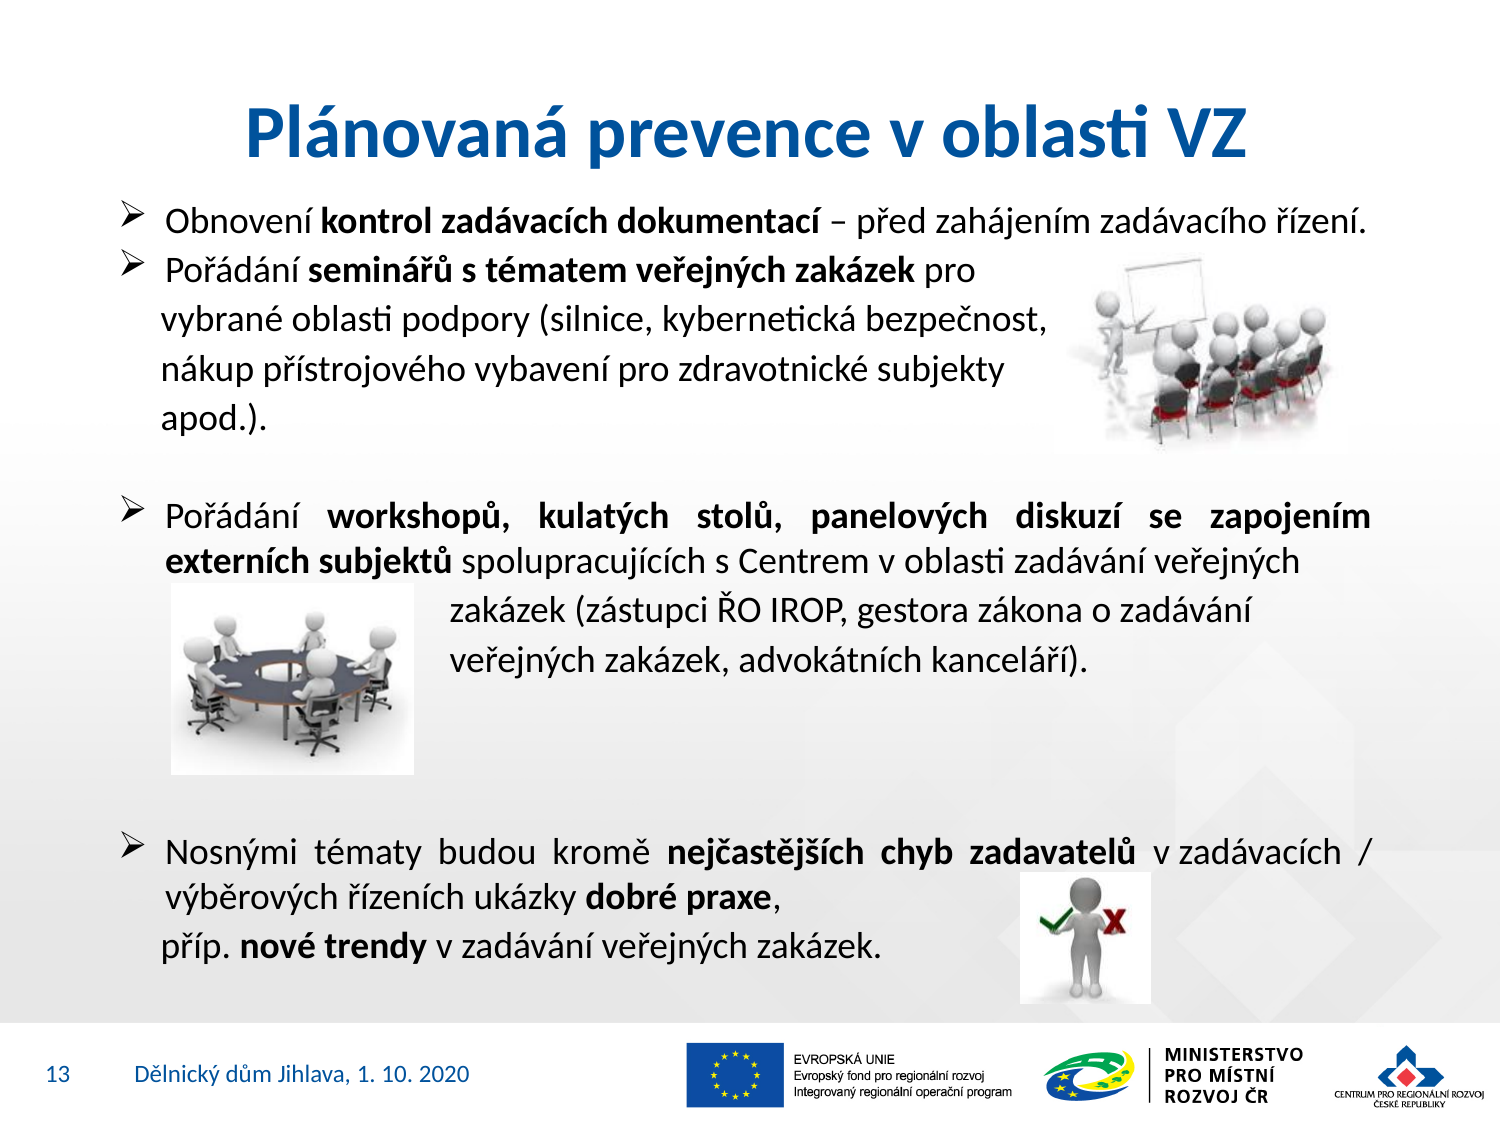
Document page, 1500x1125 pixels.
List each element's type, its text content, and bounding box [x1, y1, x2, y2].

list Obnovení kontrol zadávacích dokumentací – před zahájením zadávacího řízení. Pořádání seminářů s tématem veřejných zakázek pro vybrané oblasti podpory (silnice, kybernetická bezpečnost, nákup přístrojového vybavení pro zdravotnické subjekty apod.). Pořádání workshopů, kulatých stolů, panelových diskuzí se zapojením externích subjektů spolupracujících s Centrem v oblasti zadávání veřejných zakázek (zástupci ŘO IROP, gestora zákona o zadávání veřejných zakázek, advokátních kanceláří). Nosnými tématy budou kromě nejčastějších chyb zadavatelů v zadávacích / výběrových řízeních ukázky dobré praxe, příp. nové trendy v zadávání veřejných zakázek. [103, 166, 1388, 1021]
title Plánovaná prevence v oblasti VZ [80, 70, 1414, 184]
footer Dělnický dům Jihlava, 1. 10. 2020 [119, 1042, 665, 1103]
picture [0, 0, 1500, 1125]
slide_number 13 [30, 1042, 113, 1103]
